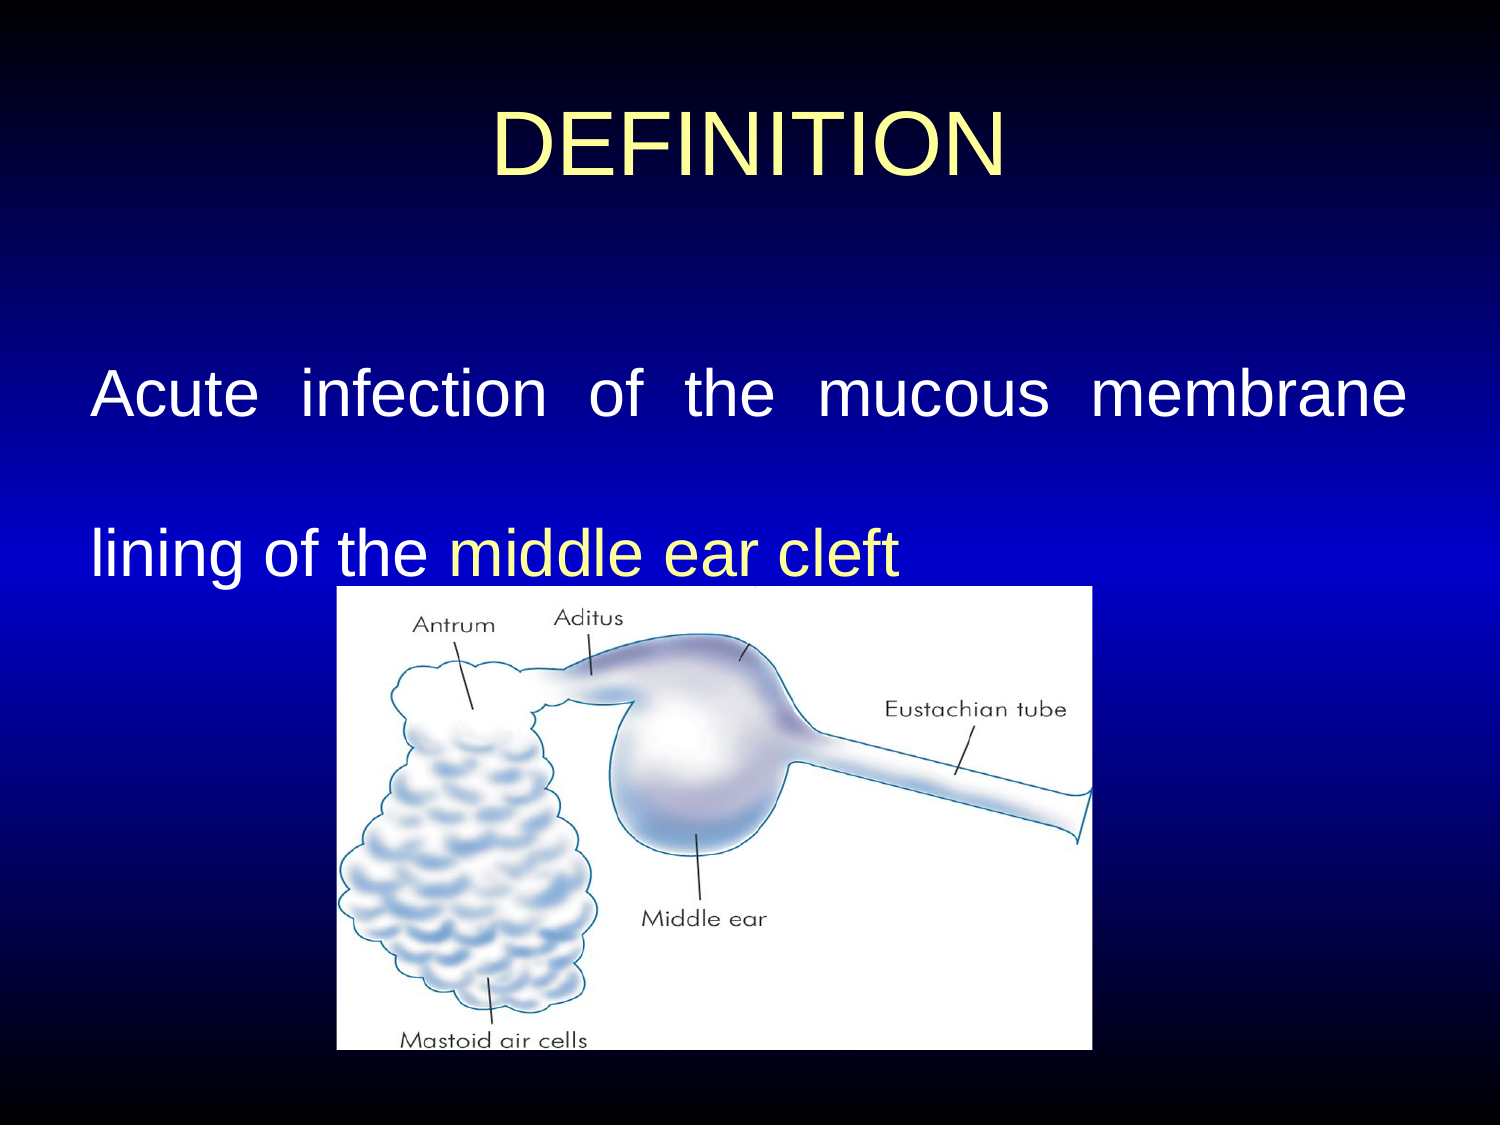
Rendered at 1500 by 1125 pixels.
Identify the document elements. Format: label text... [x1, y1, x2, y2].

list Acute infection of the mucous membrane lining of the middle ear cleft [74, 262, 1426, 1006]
title DEFINITION [74, 44, 1426, 233]
picture [336, 585, 1093, 1050]
